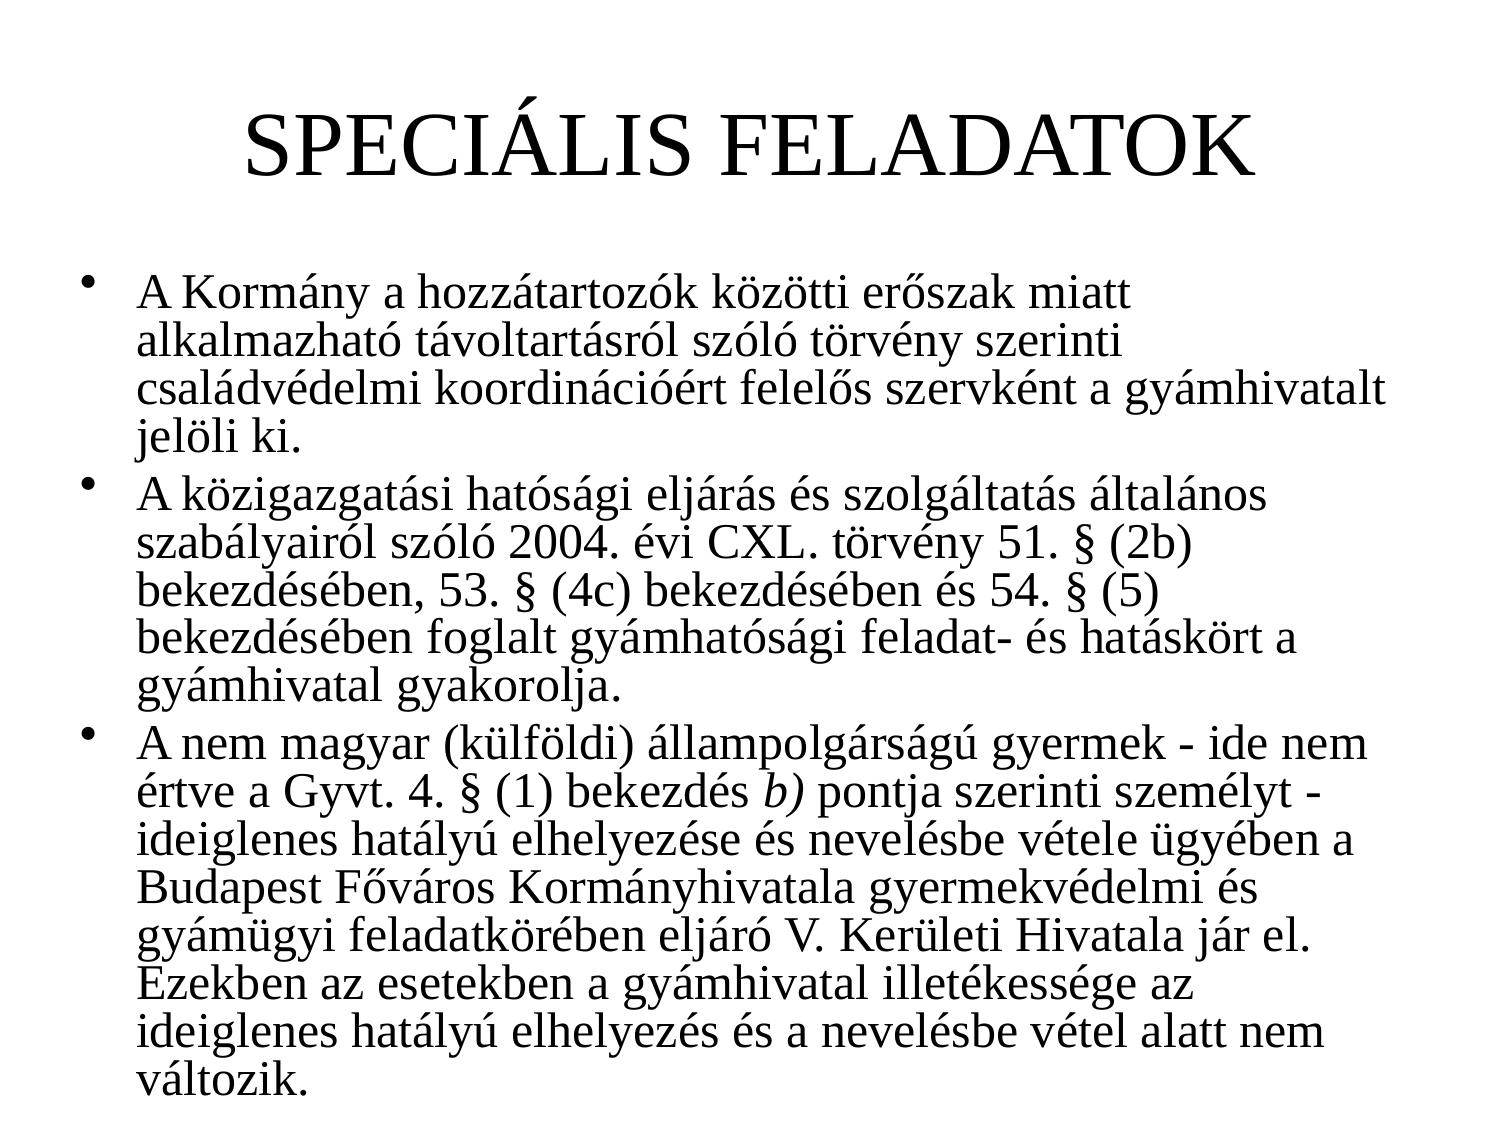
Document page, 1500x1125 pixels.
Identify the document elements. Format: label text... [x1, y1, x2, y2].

title SPECIÁLIS FELADATOK [74, 44, 1426, 233]
list A Kormány a hozzátartozók közötti erőszak miatt alkalmazható távoltartásról szóló törvény szerinti családvédelmi koordinációért felelős szervként a gyámhivatalt jelöli ki. A közigazgatási hatósági eljárás és szolgáltatás általános szabályairól szóló 2004. évi CXL. törvény 51. § (2b) bekezdésében, 53. § (4c) bekezdésében és 54. § (5) bekezdésében foglalt gyámhatósági feladat- és hatáskört a gyámhivatal gyakorolja. A nem magyar (külföldi) állampolgárságú gyermek - ide nem értve a Gyvt. 4. § (1) bekezdés b) pontja szerinti személyt - ideiglenes hatályú elhelyezése és nevelésbe vétele ügyében a Budapest Főváros Kormányhivatala gyermekvédelmi és gyámügyi feladatkörében eljáró V. Kerületi Hivatala jár el. Ezekben az esetekben a gyámhivatal illetékessége az ideiglenes hatályú elhelyezés és a nevelésbe vétel alatt nem változik. [64, 262, 1426, 1083]
